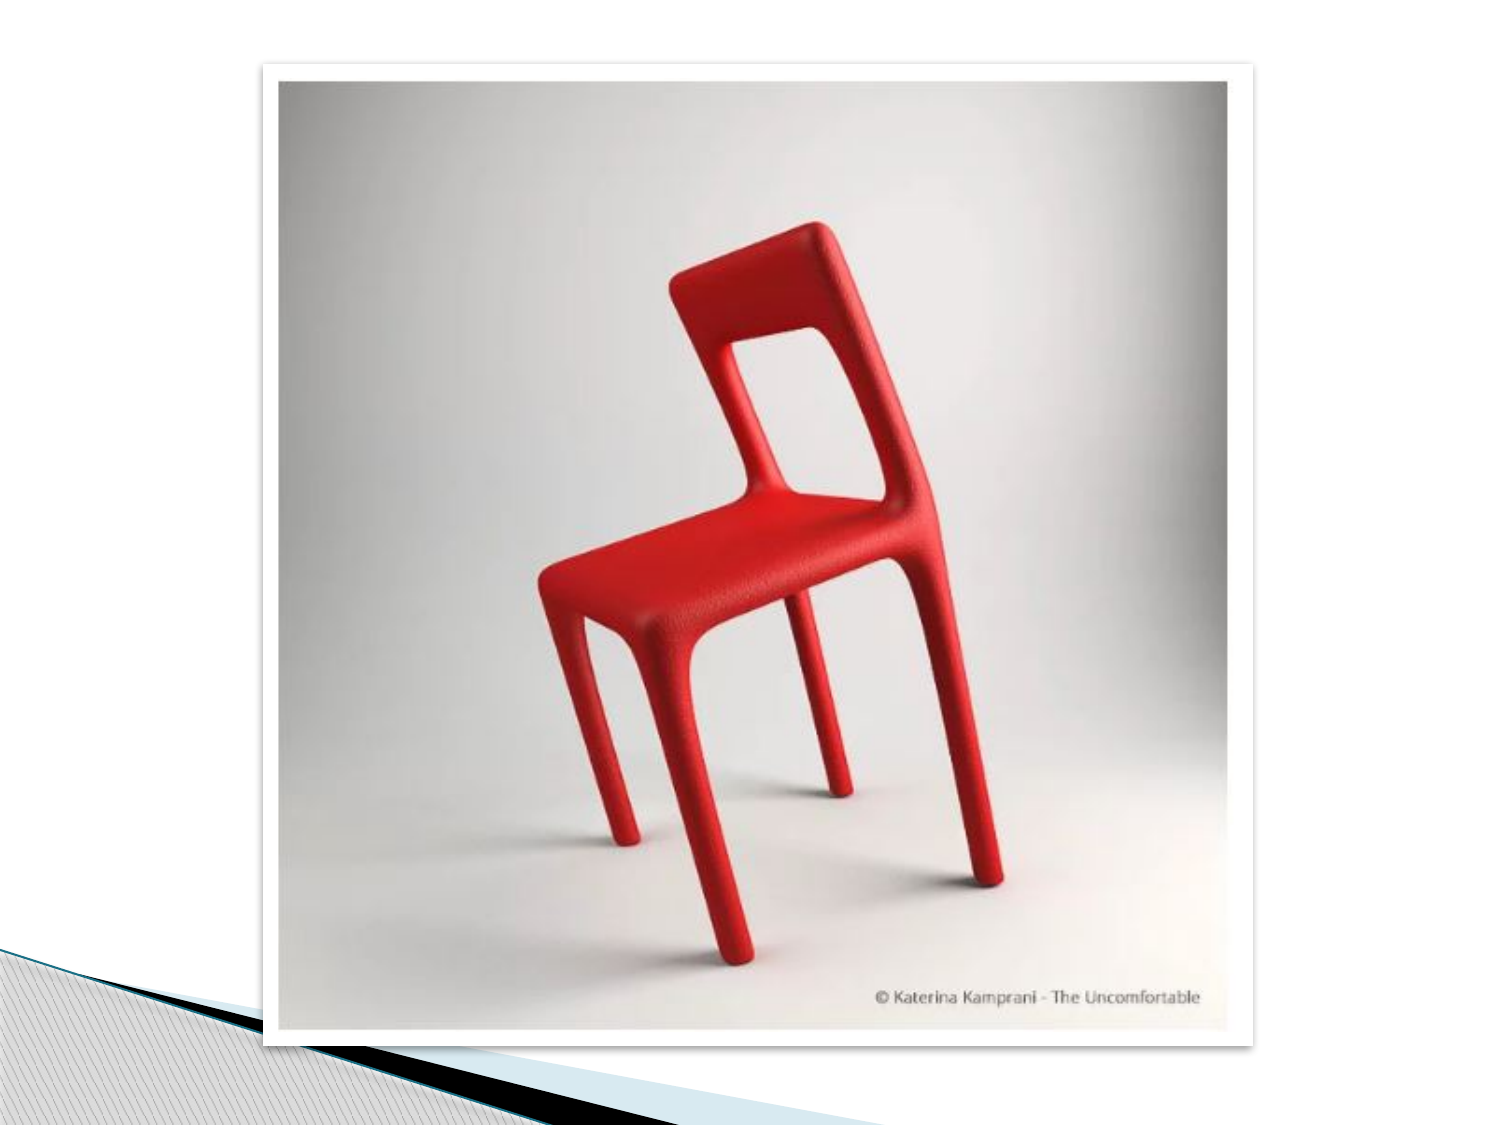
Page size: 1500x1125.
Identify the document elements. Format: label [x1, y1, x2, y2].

list [277, 77, 1239, 1032]
